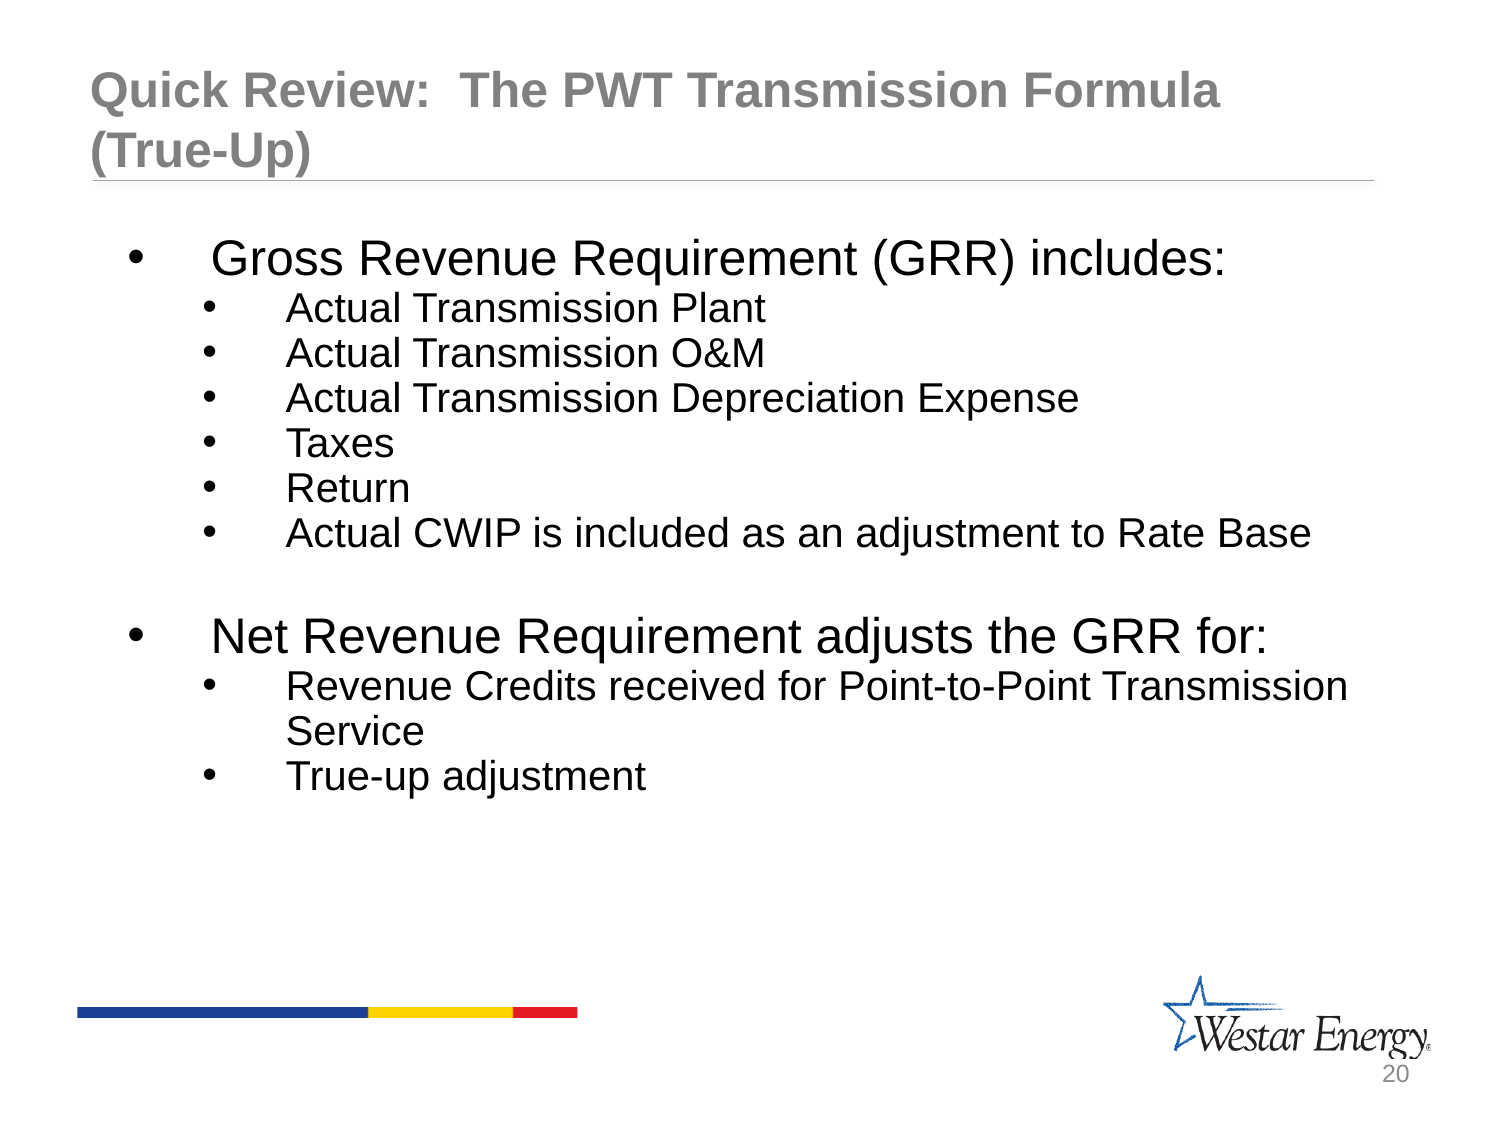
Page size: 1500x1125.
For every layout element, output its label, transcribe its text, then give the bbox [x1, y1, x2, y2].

text_box Gross Revenue Requirement (GRR) includes: Actual Transmission Plant Actual Transmission O&M Actual Transmission Depreciation Expense Taxes Return Actual CWIP is included as an adjustment to Rate Base Net Revenue Requirement adjusts the GRR for: Revenue Credits received for Point-to-Point Transmission Service True-up adjustment [112, 224, 1413, 861]
slide_number 20 [1074, 1042, 1425, 1103]
text_box Quick Review: The PWT Transmission Formula (True-Up) [74, 50, 1338, 238]
